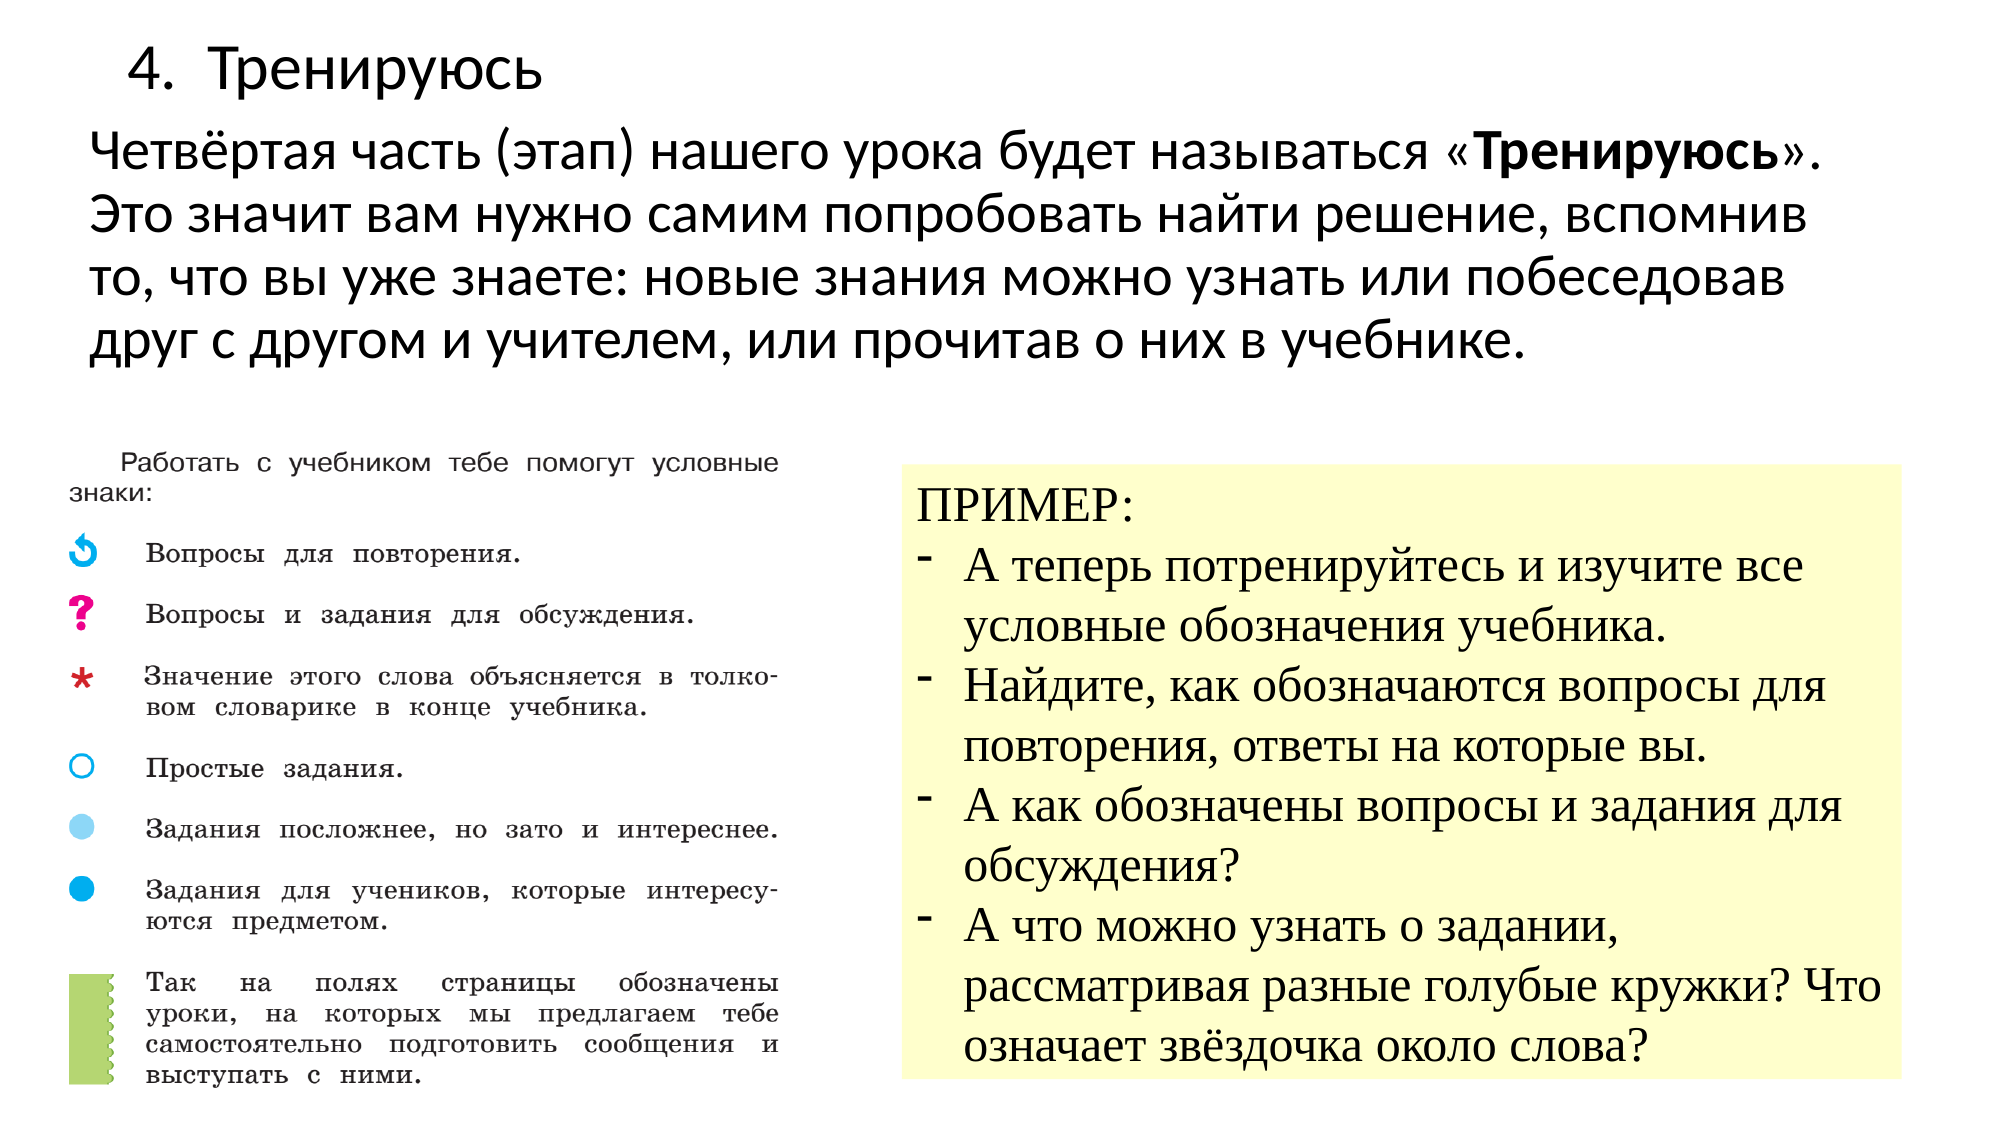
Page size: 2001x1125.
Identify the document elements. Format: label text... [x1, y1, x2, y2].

title 4. Тренируюсь [112, 25, 1838, 112]
list Четвёртая часть (этап) нашего урока будет называться «Тренируюсь». Это значит вам нужно самим попробовать найти решение, вспомнив то, что вы уже знаете: новые знания можно узнать или побеседовав друг с другом и учителем, или прочитав о них в учебнике. [74, 111, 1876, 411]
picture [48, 437, 822, 1100]
text_box ПРИМЕР: А теперь потренируйтесь и изучите все условные обозначения учебника. Найдите, как обозначаются вопросы для повторения, ответы на которые вы. А как обозначены вопросы и задания для обсуждения? А что можно узнать о задании, рассматривая разные голубые кружки? Что означает звёздочка около слова? [901, 464, 1902, 1080]
